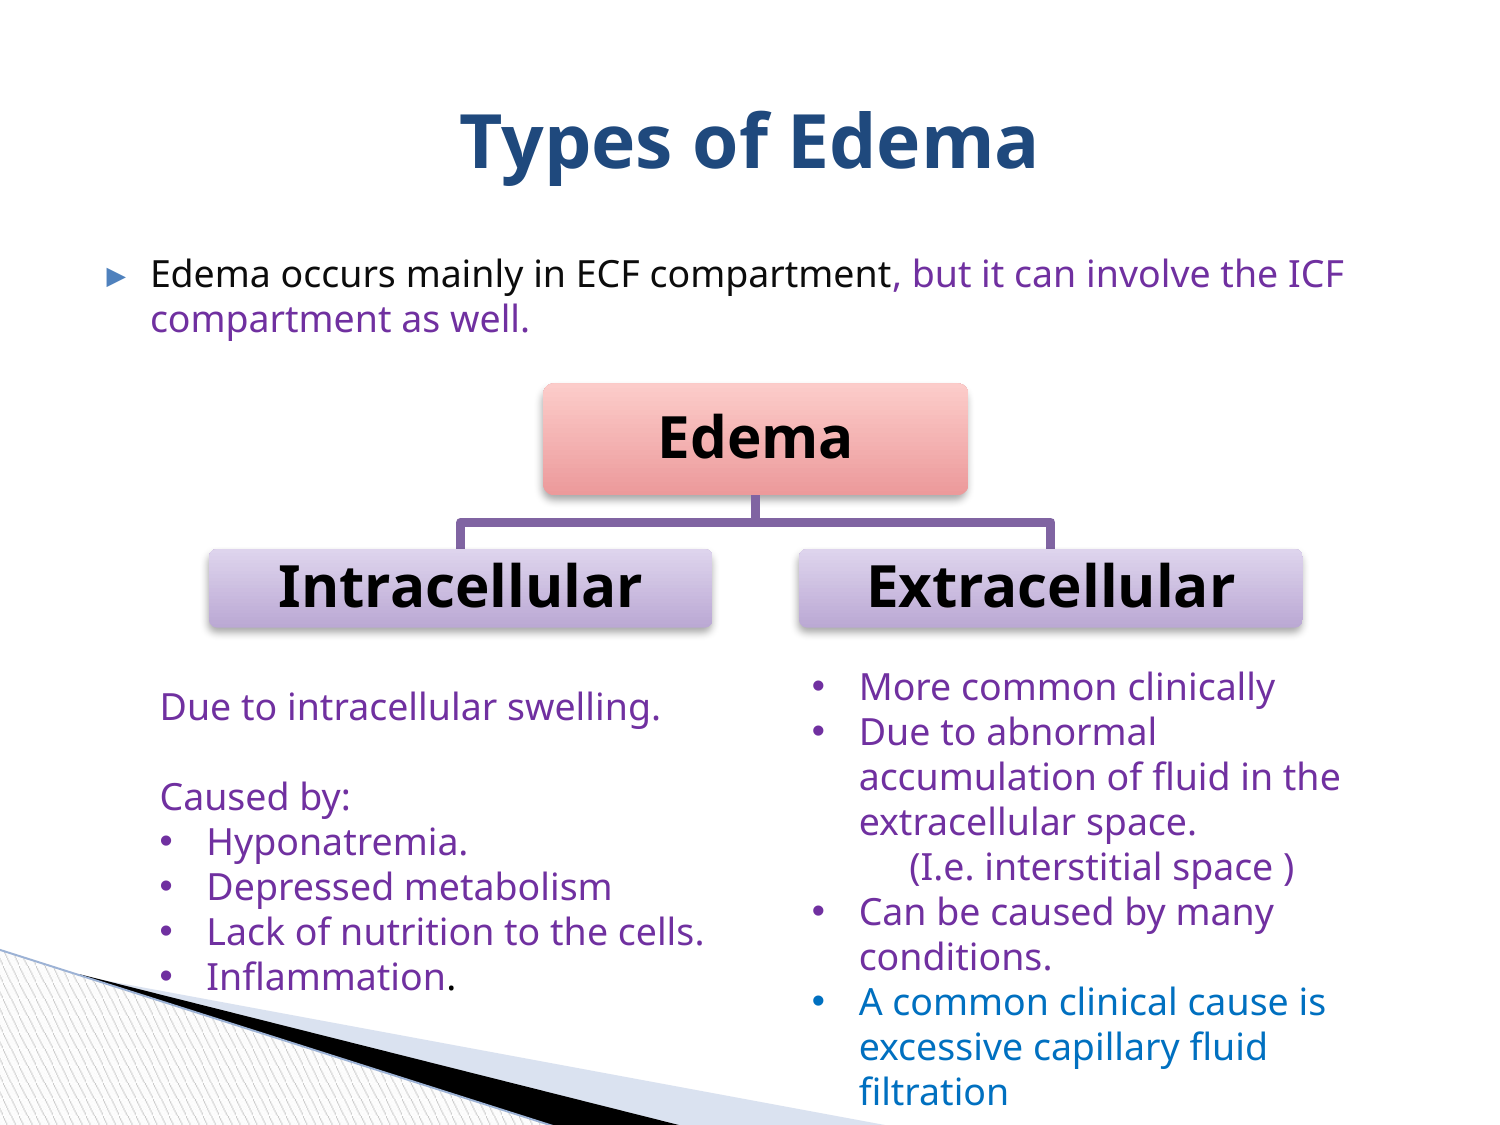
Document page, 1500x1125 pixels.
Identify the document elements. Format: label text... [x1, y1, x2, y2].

title Types of Edema [75, 45, 1425, 233]
text_box More common clinically Due to abnormal accumulation of fluid in the extracellular space. (I.e. interstitial space ) Can be caused by many conditions. A common clinical cause is excessive capillary fluid filtration [796, 655, 1378, 1125]
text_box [208, 383, 1303, 628]
list Edema occurs mainly in ECF compartment, but it can involve the ICF compartment as well. [75, 243, 1425, 986]
text_box Due to intracellular swelling. Caused by: Hyponatremia. Depressed metabolism Lack of nutrition to the cells. Inflammation. [144, 675, 736, 1054]
